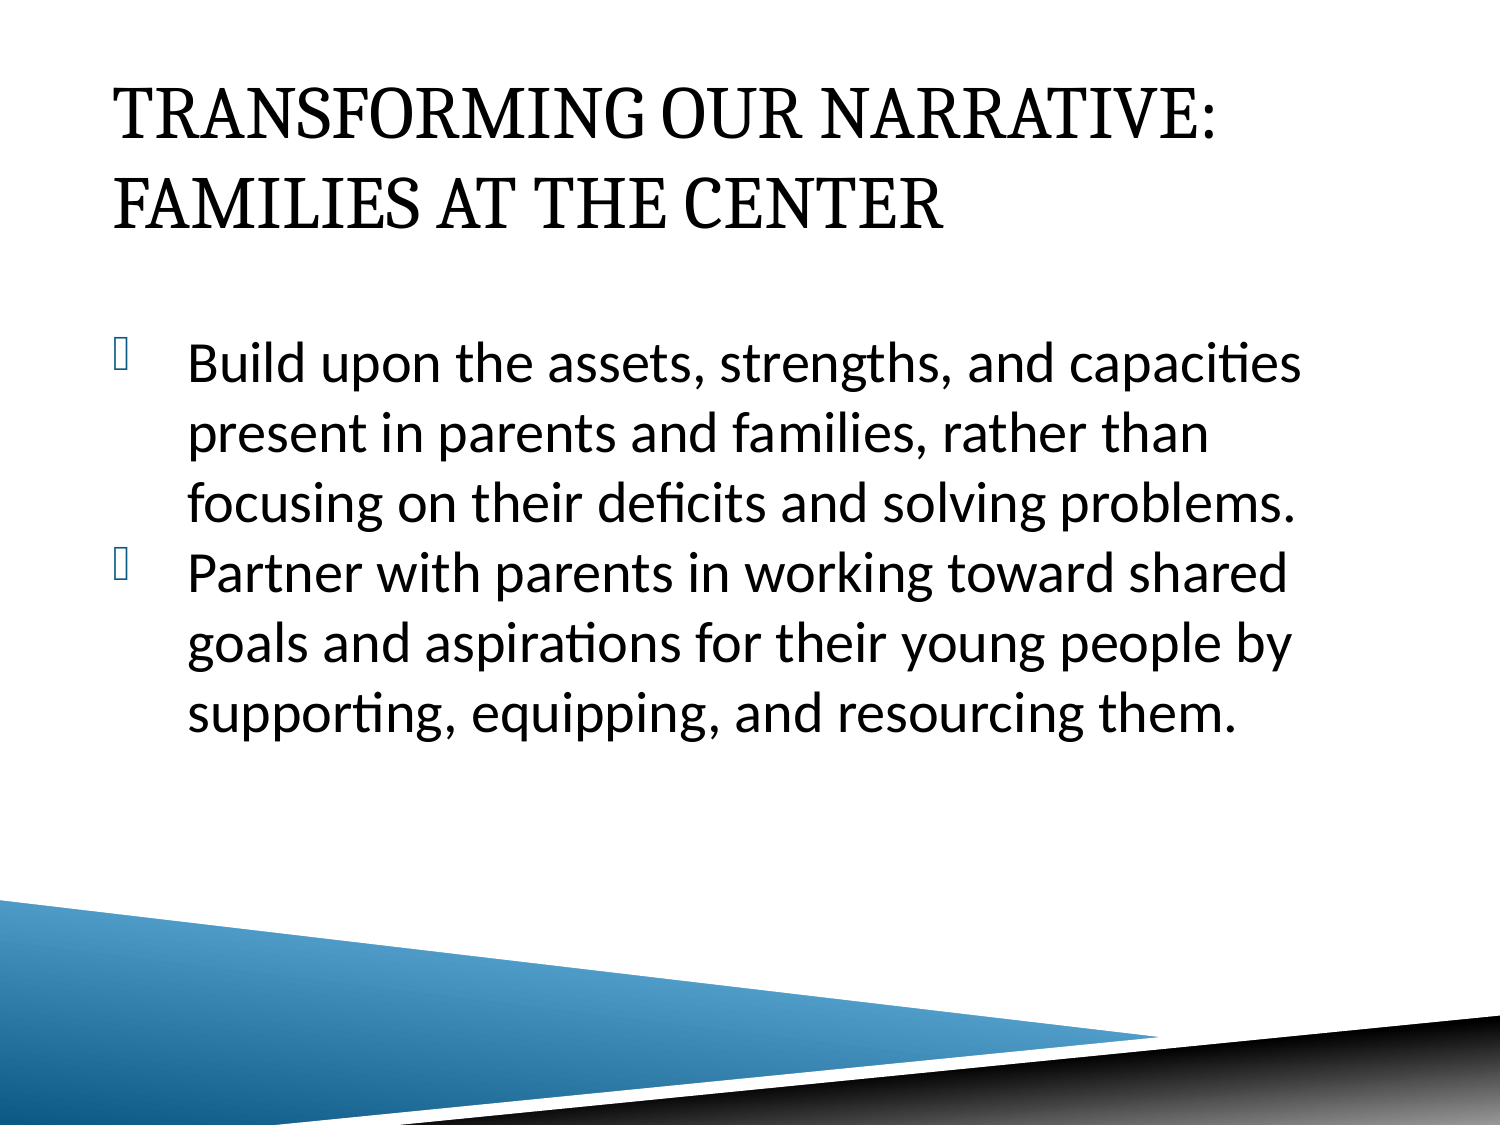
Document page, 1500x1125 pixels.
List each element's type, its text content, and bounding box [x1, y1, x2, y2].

list Build upon the assets, strengths, and capacities present in parents and families, rather than focusing on their deficits and solving problems. Partner with parents in working toward shared goals and aspirations for their young people by supporting, equipping, and resourcing them. [112, 316, 1388, 875]
title Transforming Our Narrative: Families at the Center [112, 45, 1388, 263]
